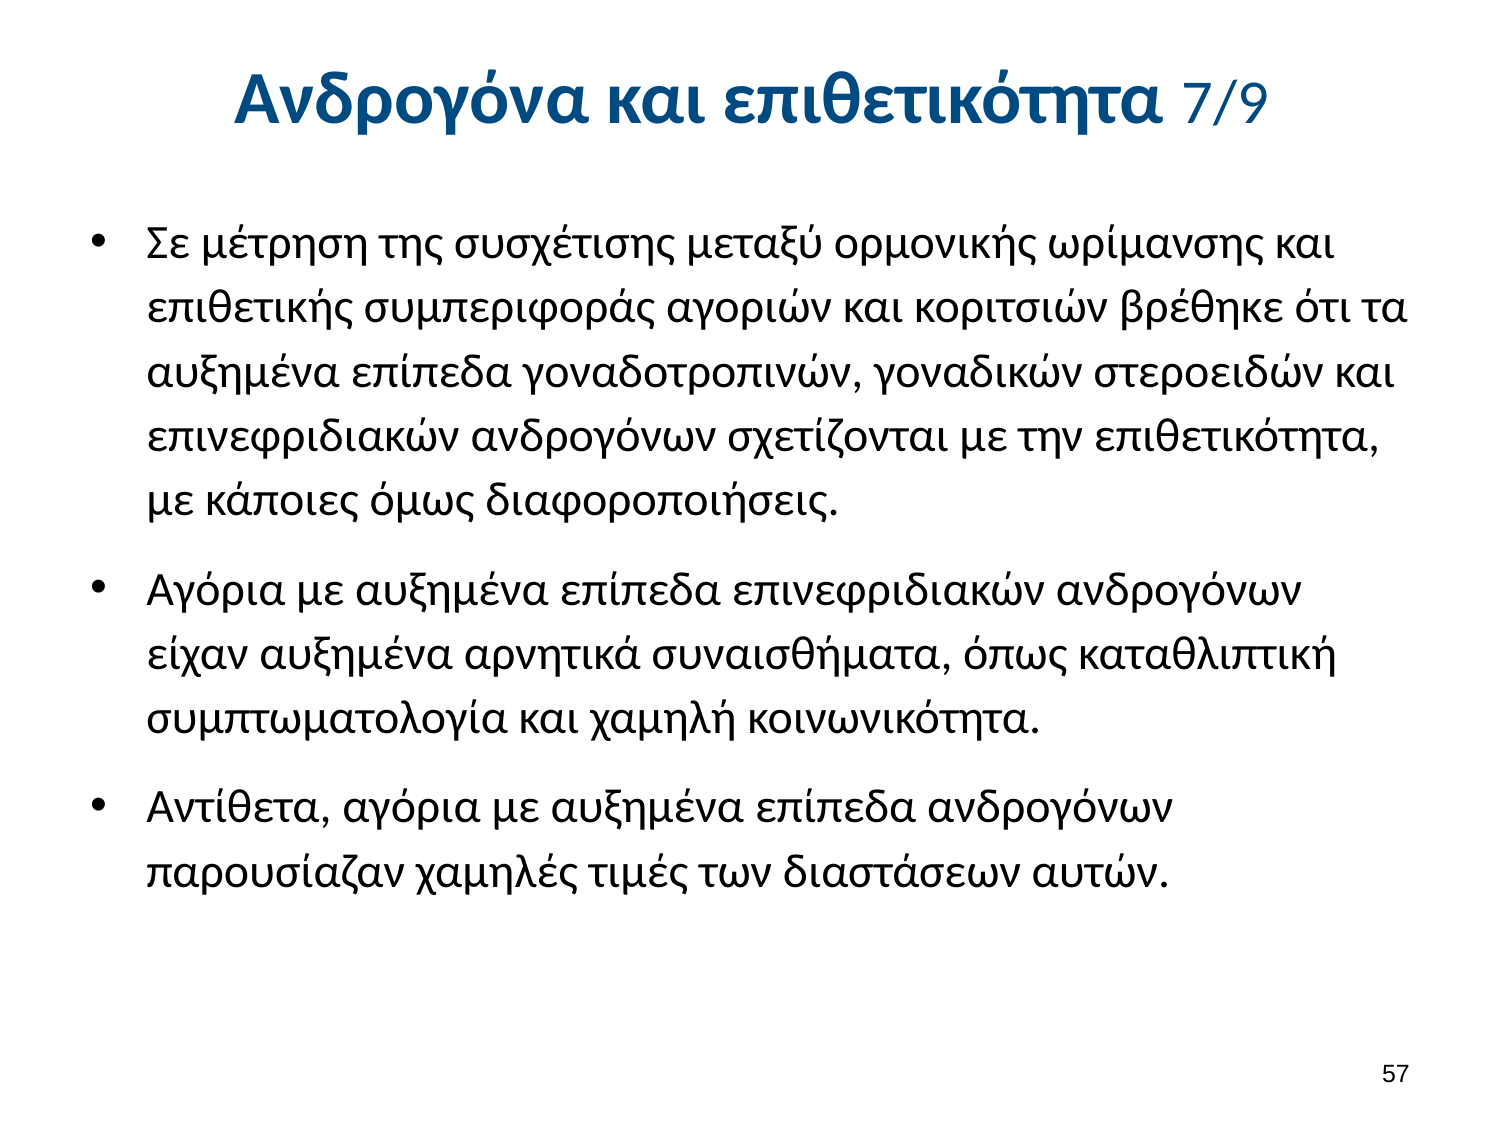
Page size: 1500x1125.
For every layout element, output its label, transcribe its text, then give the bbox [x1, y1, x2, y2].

list Σε μέτρηση της συσχέτισης μεταξύ ορμονικής ωρίμανσης και επιθετικής συμπεριφοράς αγοριών και κοριτσιών βρέθηκε ότι τα αυξημένα επίπεδα γοναδοτροπινών, γοναδικών στεροειδών και επινεφριδιακών ανδρογόνων σχετίζονται με την επιθετικότητα, με κάποιες όμως διαφοροποιήσεις. Αγόρια με αυξημένα επίπεδα επινεφριδιακών ανδρογόνων είχαν αυξημένα αρνητικά συναισθήματα, όπως καταθλιπτική συμπτωματολογία και χαμηλή κοινωνικότητα. Αντίθετα, αγόρια με αυξημένα επίπεδα ανδρογόνων παρουσίαζαν χαμηλές τιμές των διαστάσεων αυτών. [75, 196, 1425, 1024]
slide_number 56 [1074, 1042, 1425, 1103]
title Ανδρογόνα και επιθετικότητα 7/9 [76, 19, 1427, 169]
